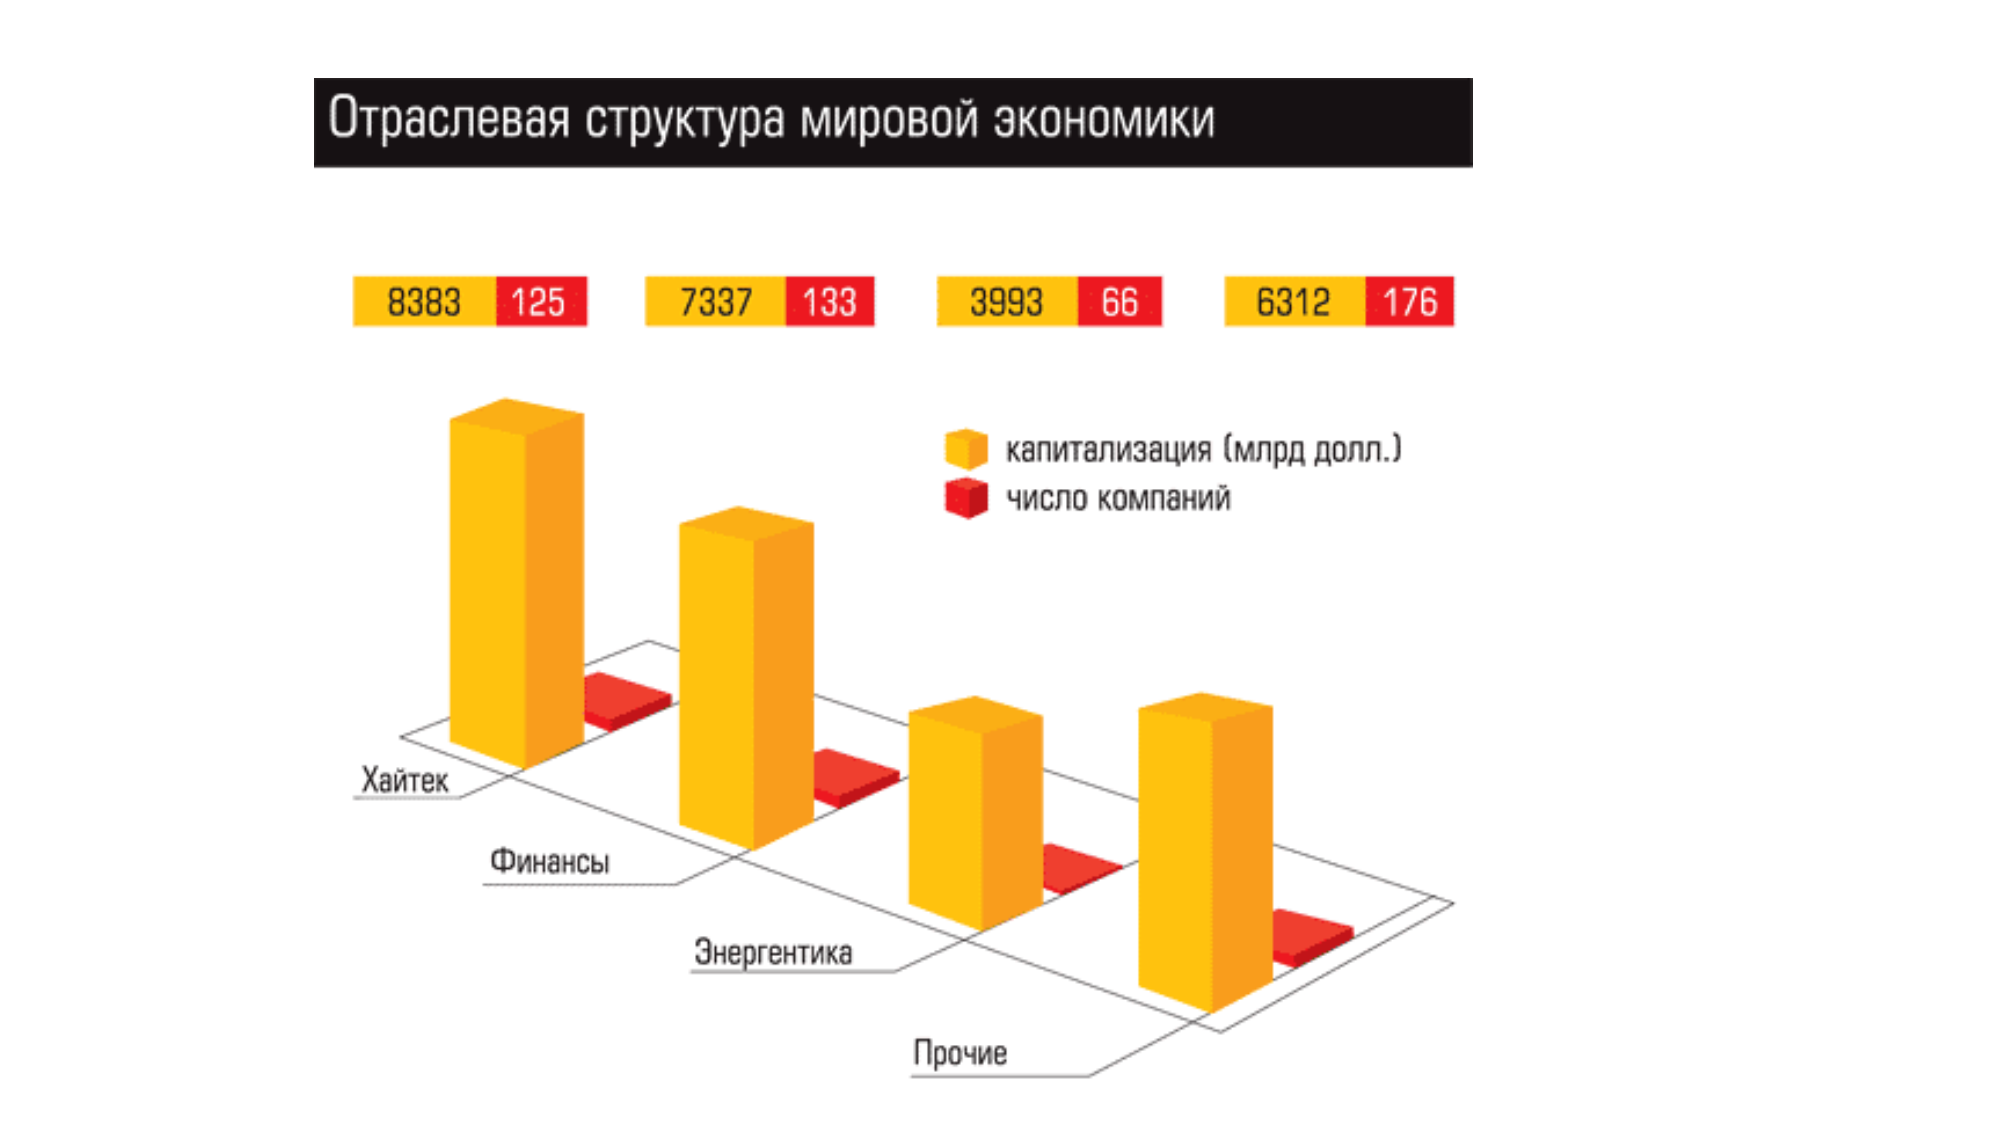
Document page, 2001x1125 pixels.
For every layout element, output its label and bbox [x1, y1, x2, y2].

picture [314, 78, 1473, 1125]
